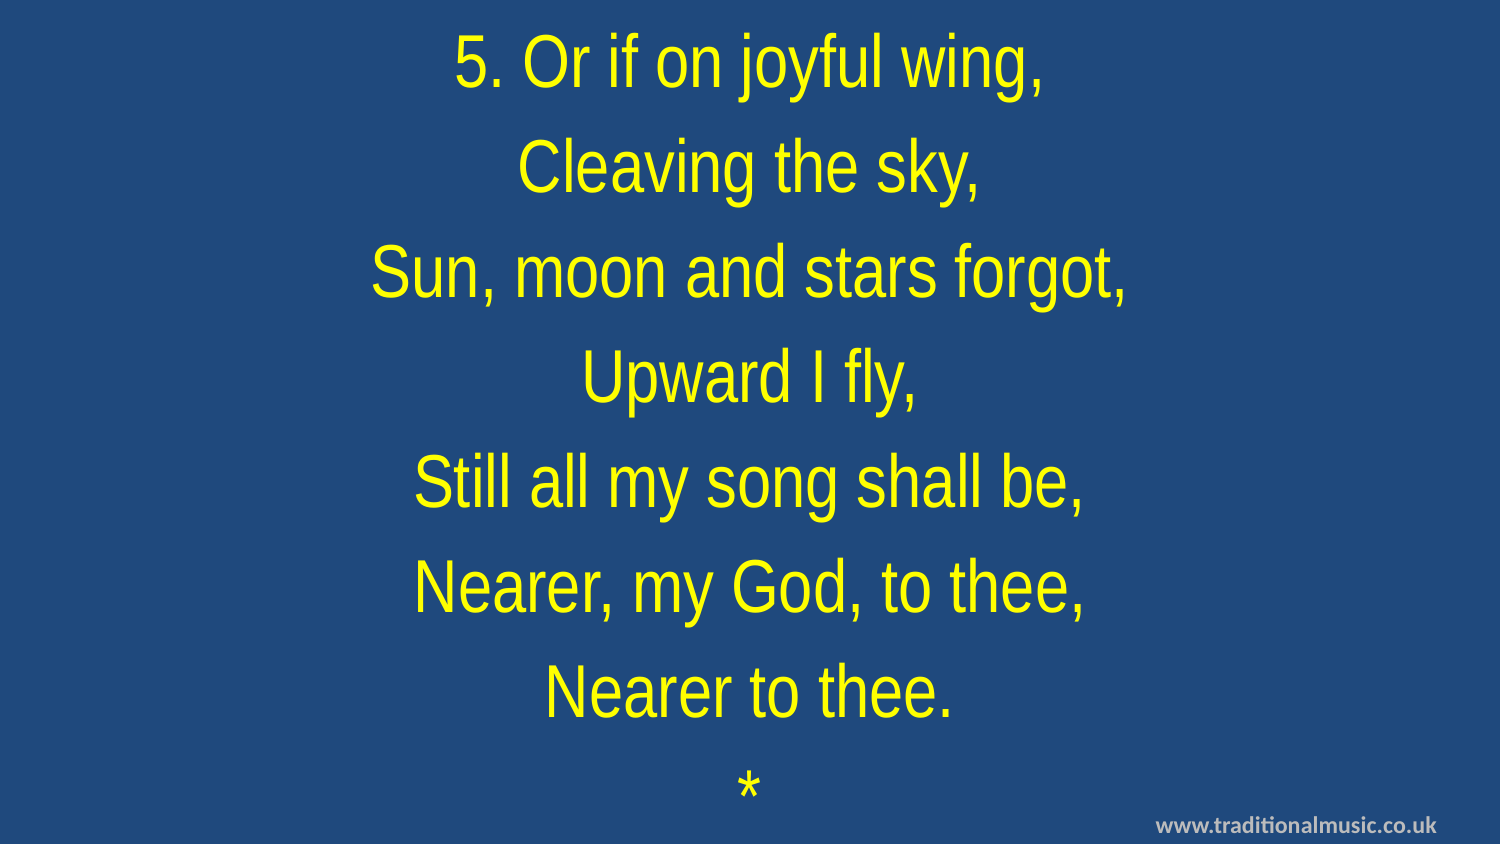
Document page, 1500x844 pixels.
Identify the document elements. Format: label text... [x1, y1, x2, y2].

list 5. Or if on joyful wing, Cleaving the sky, Sun, moon and stars forgot, Upward I fly, Still all my song shall be, Nearer, my God, to thee, Nearer to thee. * [0, 0, 1500, 844]
